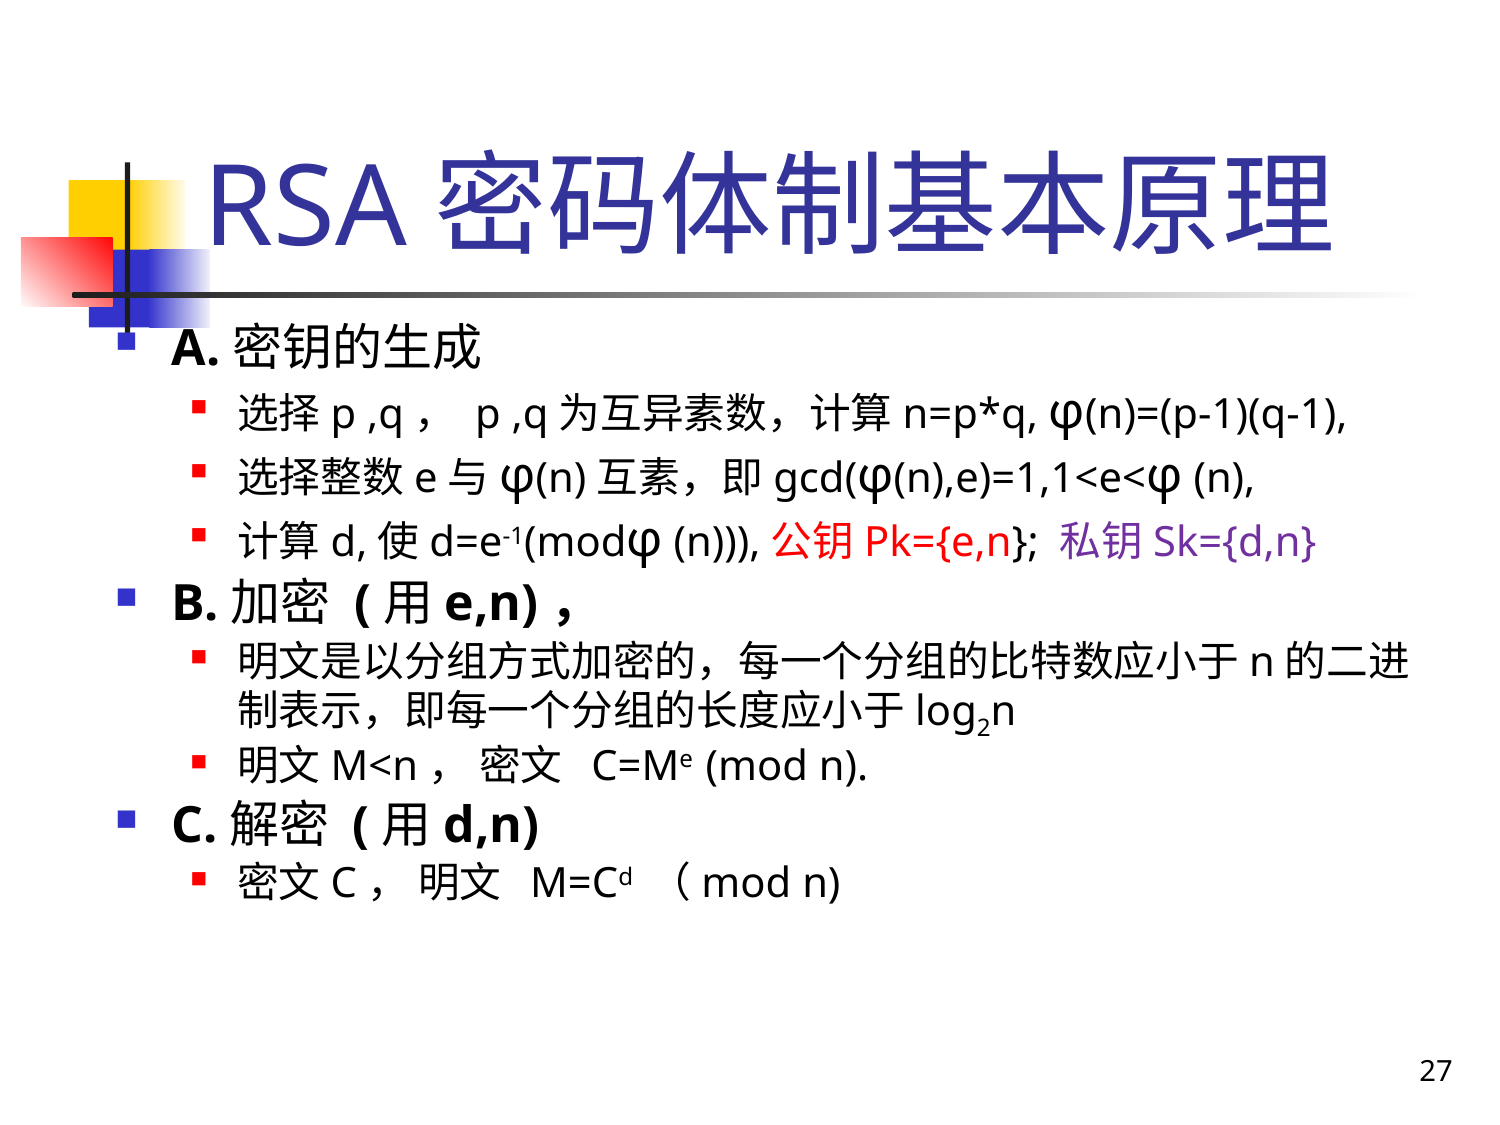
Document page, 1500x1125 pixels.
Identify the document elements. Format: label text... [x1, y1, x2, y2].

slide_number 27 [1154, 1023, 1468, 1100]
title RSA密码体制基本原理 [188, 34, 1468, 276]
list A.密钥的生成 选择p ,q， p ,q为互异素数，计算n=p*q, φ(n)=(p-1)(q-1), 选择整数e与φ(n)互素，即gcd(φ(n),e)=1,1<e<φ (n), 计算d,使d=e-1(modφ (n))),公钥Pk={e,n}; 私钥Sk={d,n} B.加密 (用e,n)， 明文是以分组方式加密的，每一个分组的比特数应小于n的二进制表示，即每一个分组的长度应小于log2n 明文M<n， 密文 C=Me (mod n). C.解密 (用d,n) 密文C， 明文 M=Cd （mod n) [100, 314, 1460, 1083]
